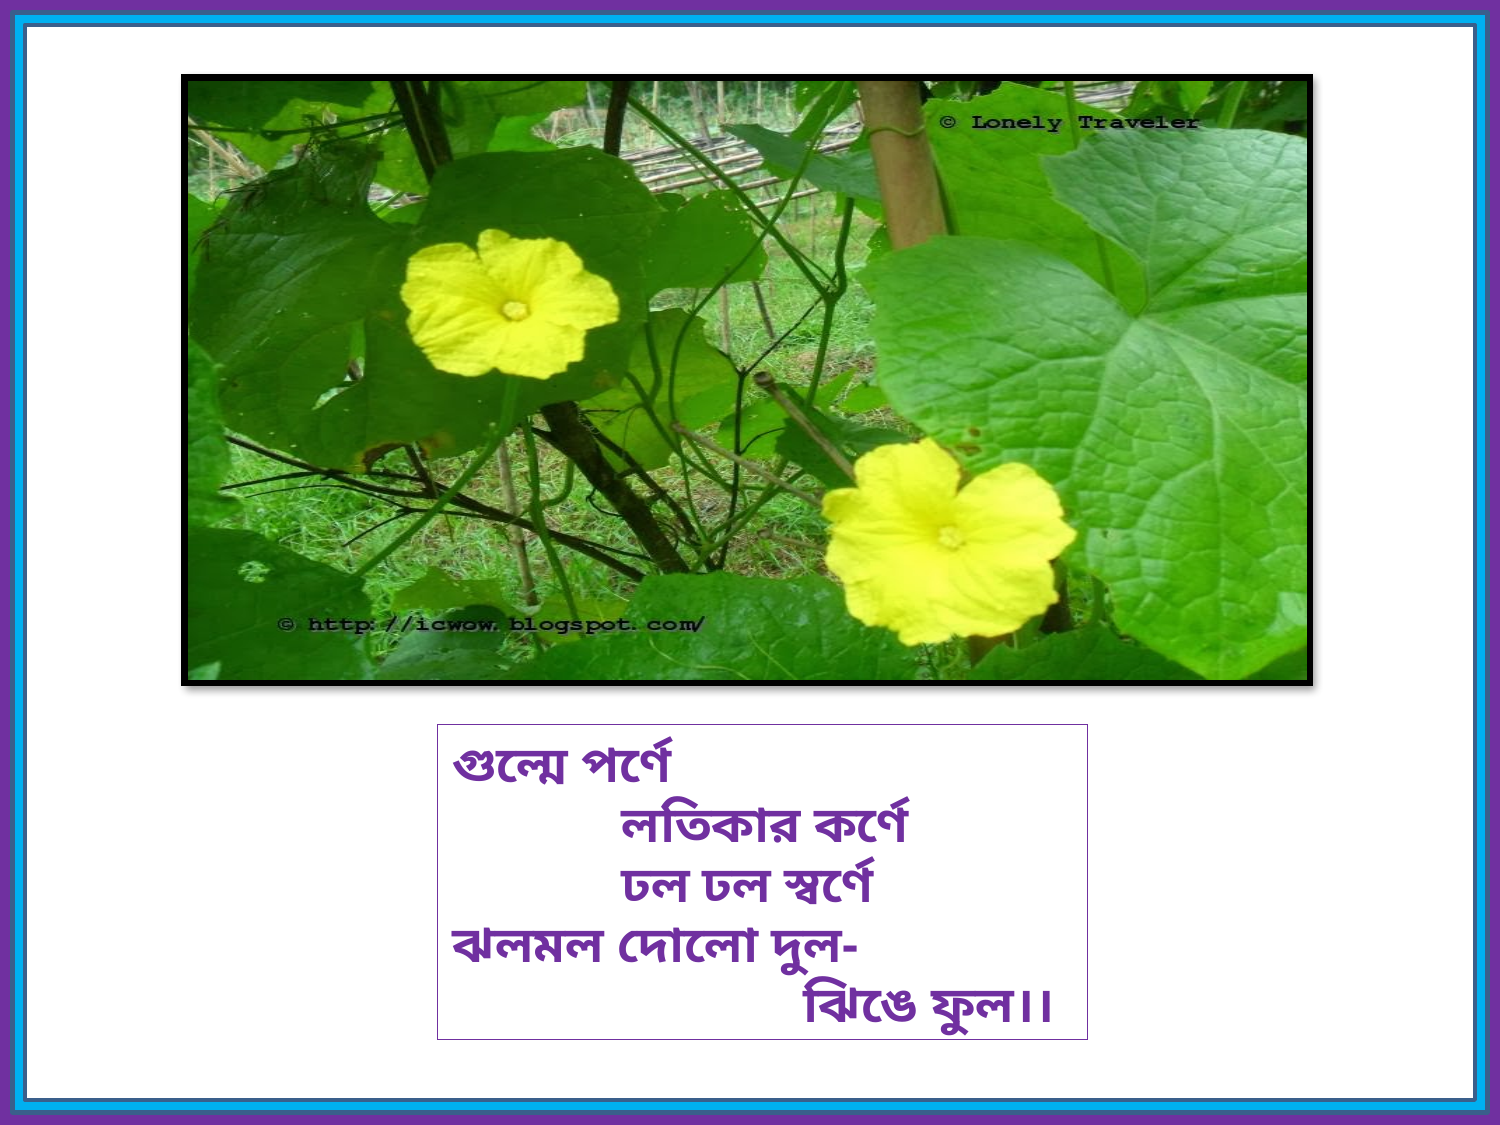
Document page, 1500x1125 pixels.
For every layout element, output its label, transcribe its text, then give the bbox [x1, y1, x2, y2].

picture [187, 80, 1308, 681]
text_box গুল্মে পর্ণে লতিকার কর্ণে ঢল ঢল স্বর্ণে ঝলমল দোলো দুল- ঝিঙে ফুল।। [437, 724, 1088, 1040]
